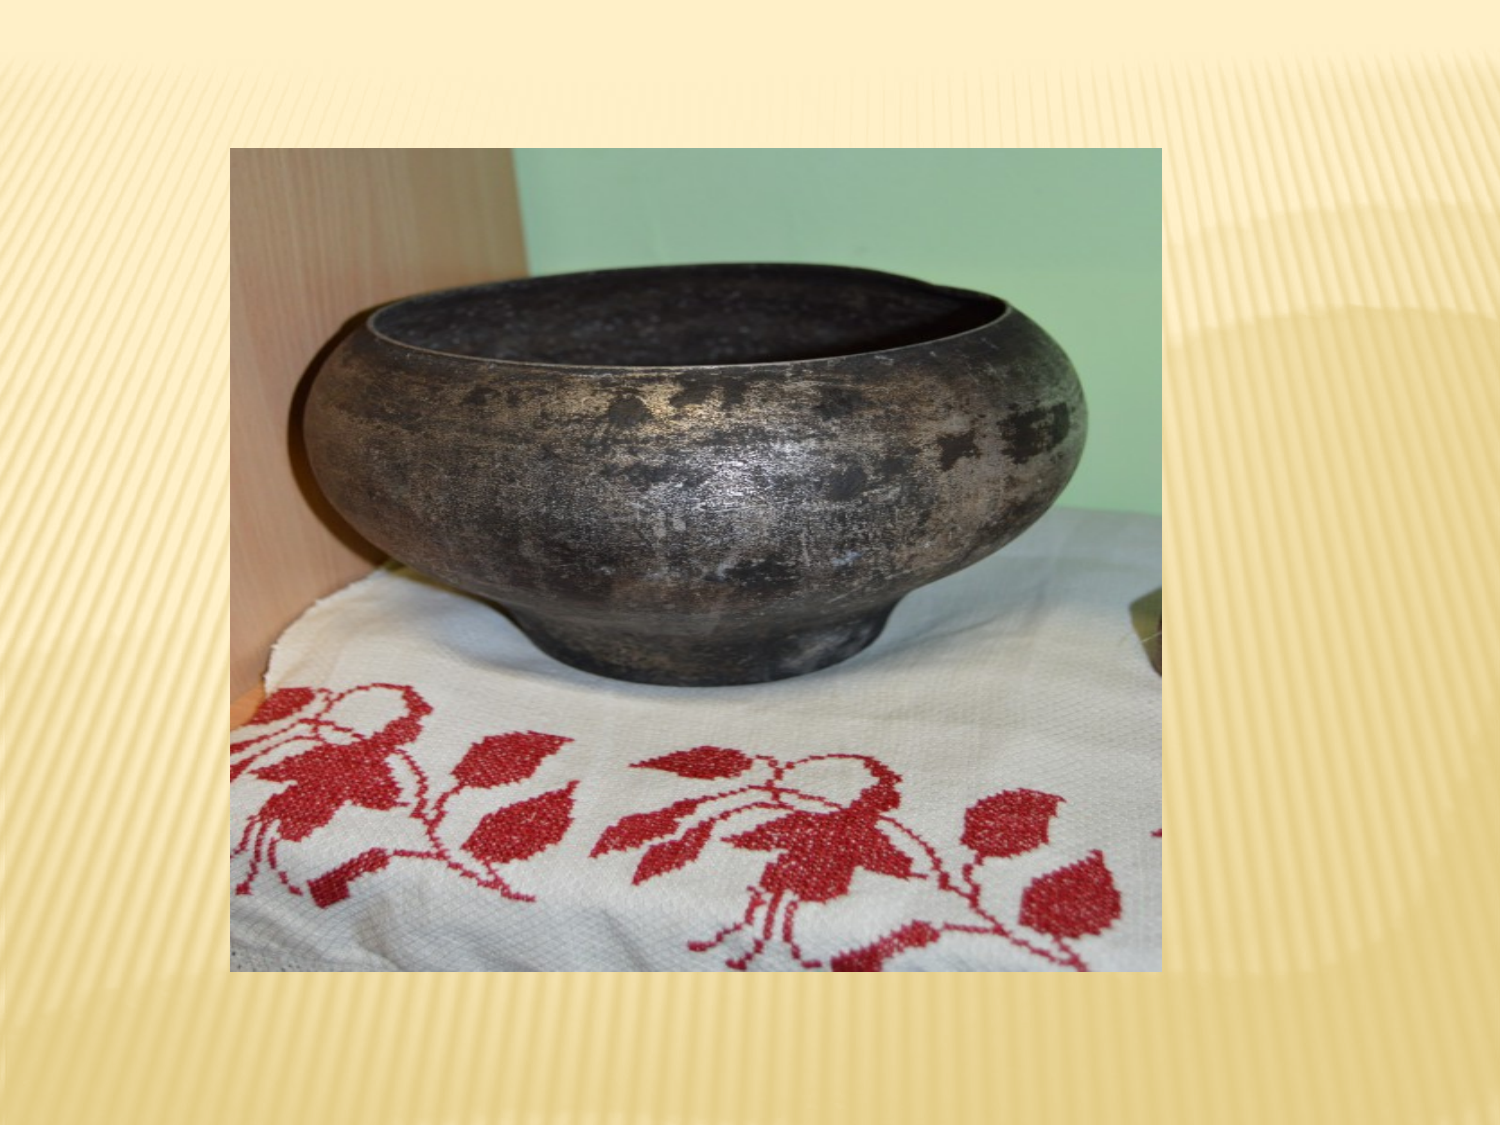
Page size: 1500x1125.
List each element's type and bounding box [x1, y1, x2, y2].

picture [229, 148, 1162, 972]
